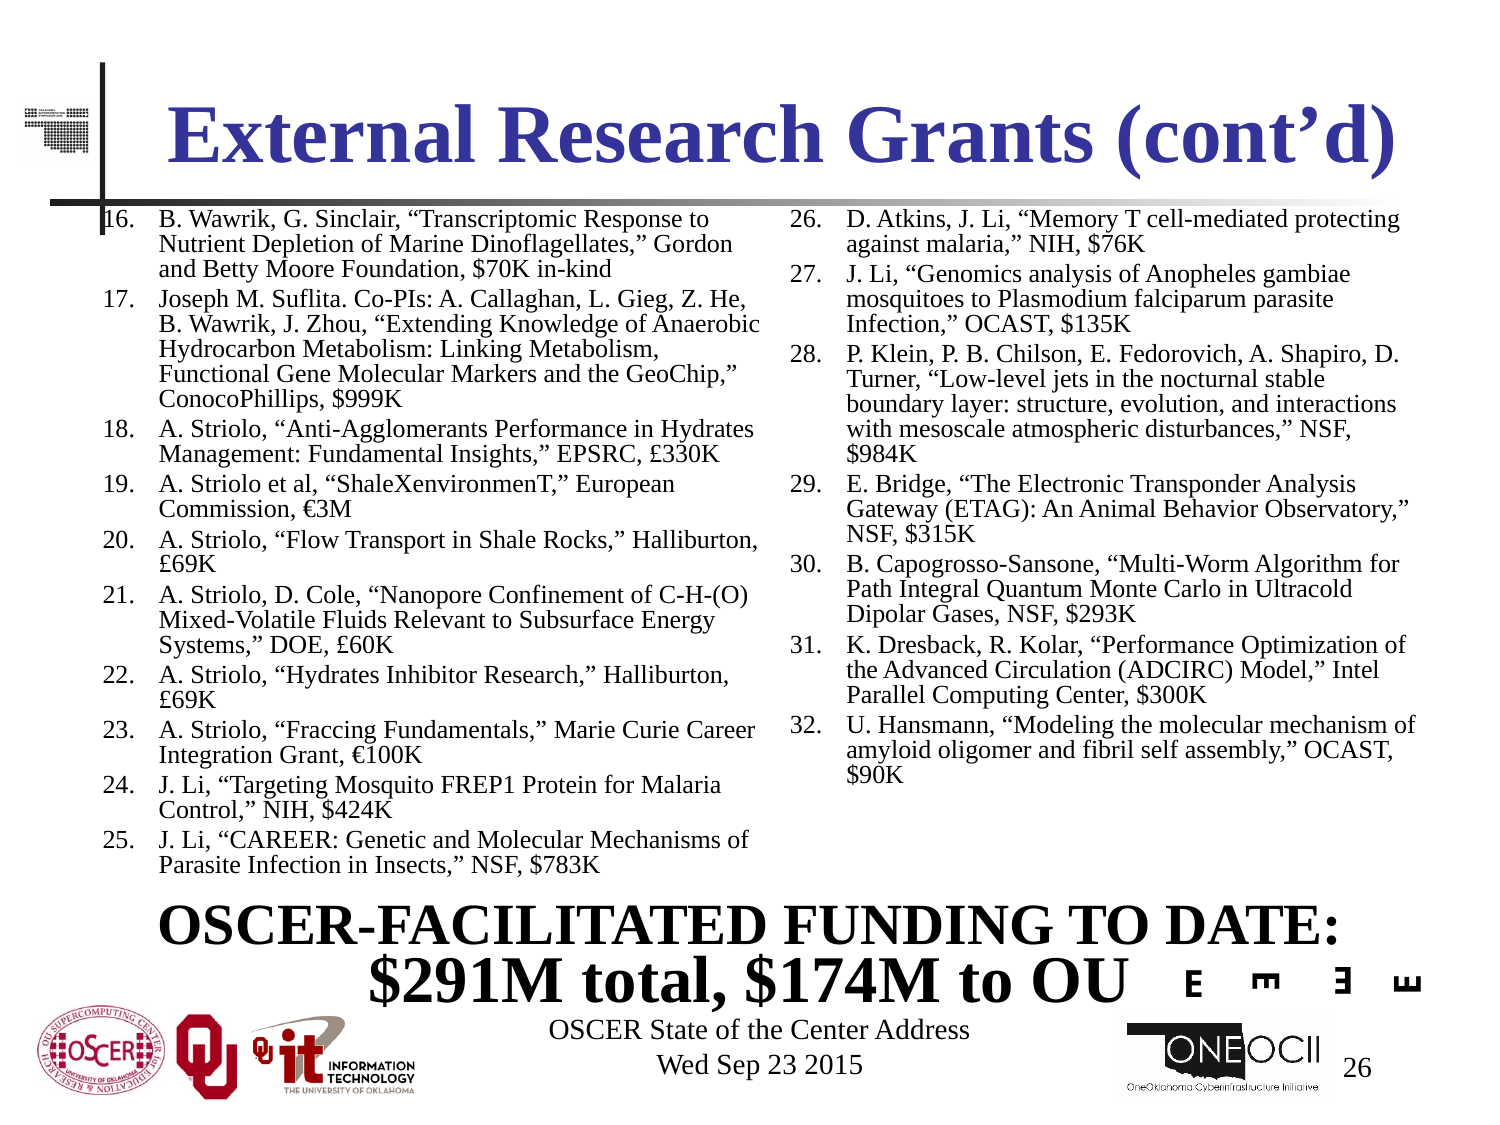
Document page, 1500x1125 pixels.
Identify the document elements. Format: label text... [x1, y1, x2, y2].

list B. Wawrik, G. Sinclair, “Transcriptomic Response to Nutrient Depletion of Marine Dinoflagellates,” Gordon and Betty Moore Foundation, $70K in-kind Joseph M. Suflita. Co-PIs: A. Callaghan, L. Gieg, Z. He, B. Wawrik, J. Zhou, “Extending Knowledge of Anaerobic Hydrocarbon Metabolism: Linking Metabolism, Functional Gene Molecular Markers and the GeoChip,” ConocoPhillips, $999K A. Striolo, “Anti-Agglomerants Performance in Hydrates Management: Fundamental Insights,” EPSRC, £330K A. Striolo et al, “ShaleXenvironmenT,” European Commission, €3M A. Striolo, “Flow Transport in Shale Rocks,” Halliburton, £69K A. Striolo, D. Cole, “Nanopore Confinement of C-H-(O) Mixed-Volatile Fluids Relevant to Subsurface Energy Systems,” DOE, £60K A. Striolo, “Hydrates Inhibitor Research,” Halliburton, £69K A. Striolo, “Fraccing Fundamentals,” Marie Curie Career Integration Grant, €100K J. Li, “Targeting Mosquito FREP1 Protein for Malaria Control,” NIH, $424K J. Li, “CAREER: Genetic and Molecular Mechanisms of Parasite Infection in Insects,” NSF, $783K [87, 199, 774, 886]
picture [22, 96, 91, 165]
text_box OSCER-FACILITATED FUNDING TO DATE: $291M total, $174M to OU [74, 886, 1425, 1018]
title External Research Grants (cont’d) [124, 74, 1442, 187]
picture [37, 1005, 165, 1095]
picture [174, 1018, 425, 1104]
slide_number 26 [1174, 1026, 1388, 1091]
picture [1112, 1018, 1336, 1102]
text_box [1161, 949, 1437, 1017]
footer OSCER State of the Center Address Wed Sep 23 2015 [431, 1018, 1088, 1088]
list D. Atkins, J. Li, “Memory T cell-mediated protecting against malaria,” NIH, $76K J. Li, “Genomics analysis of Anopheles gambiae mosquitoes to Plasmodium falciparum parasite Infection,” OCAST, $135K P. Klein, P. B. Chilson, E. Fedorovich, A. Shapiro, D. Turner, “Low-level jets in the nocturnal stable boundary layer: structure, evolution, and interactions with mesoscale atmospheric disturbances,” NSF, $984K E. Bridge, “The Electronic Transponder Analysis Gateway (ETAG): An Animal Behavior Observatory,” NSF, $315K B. Capogrosso-Sansone, “Multi-Worm Algorithm for Path Integral Quantum Monte Carlo in Ultracold Dipolar Gases, NSF, $293K K. Dresback, R. Kolar, “Performance Optimization of the Advanced Circulation (ADCIRC) Model,” Intel Parallel Computing Center, $300K U. Hansmann, “Modeling the molecular mechanism of amyloid oligomer and fibril self assembly,” OCAST, $90K [774, 199, 1438, 901]
